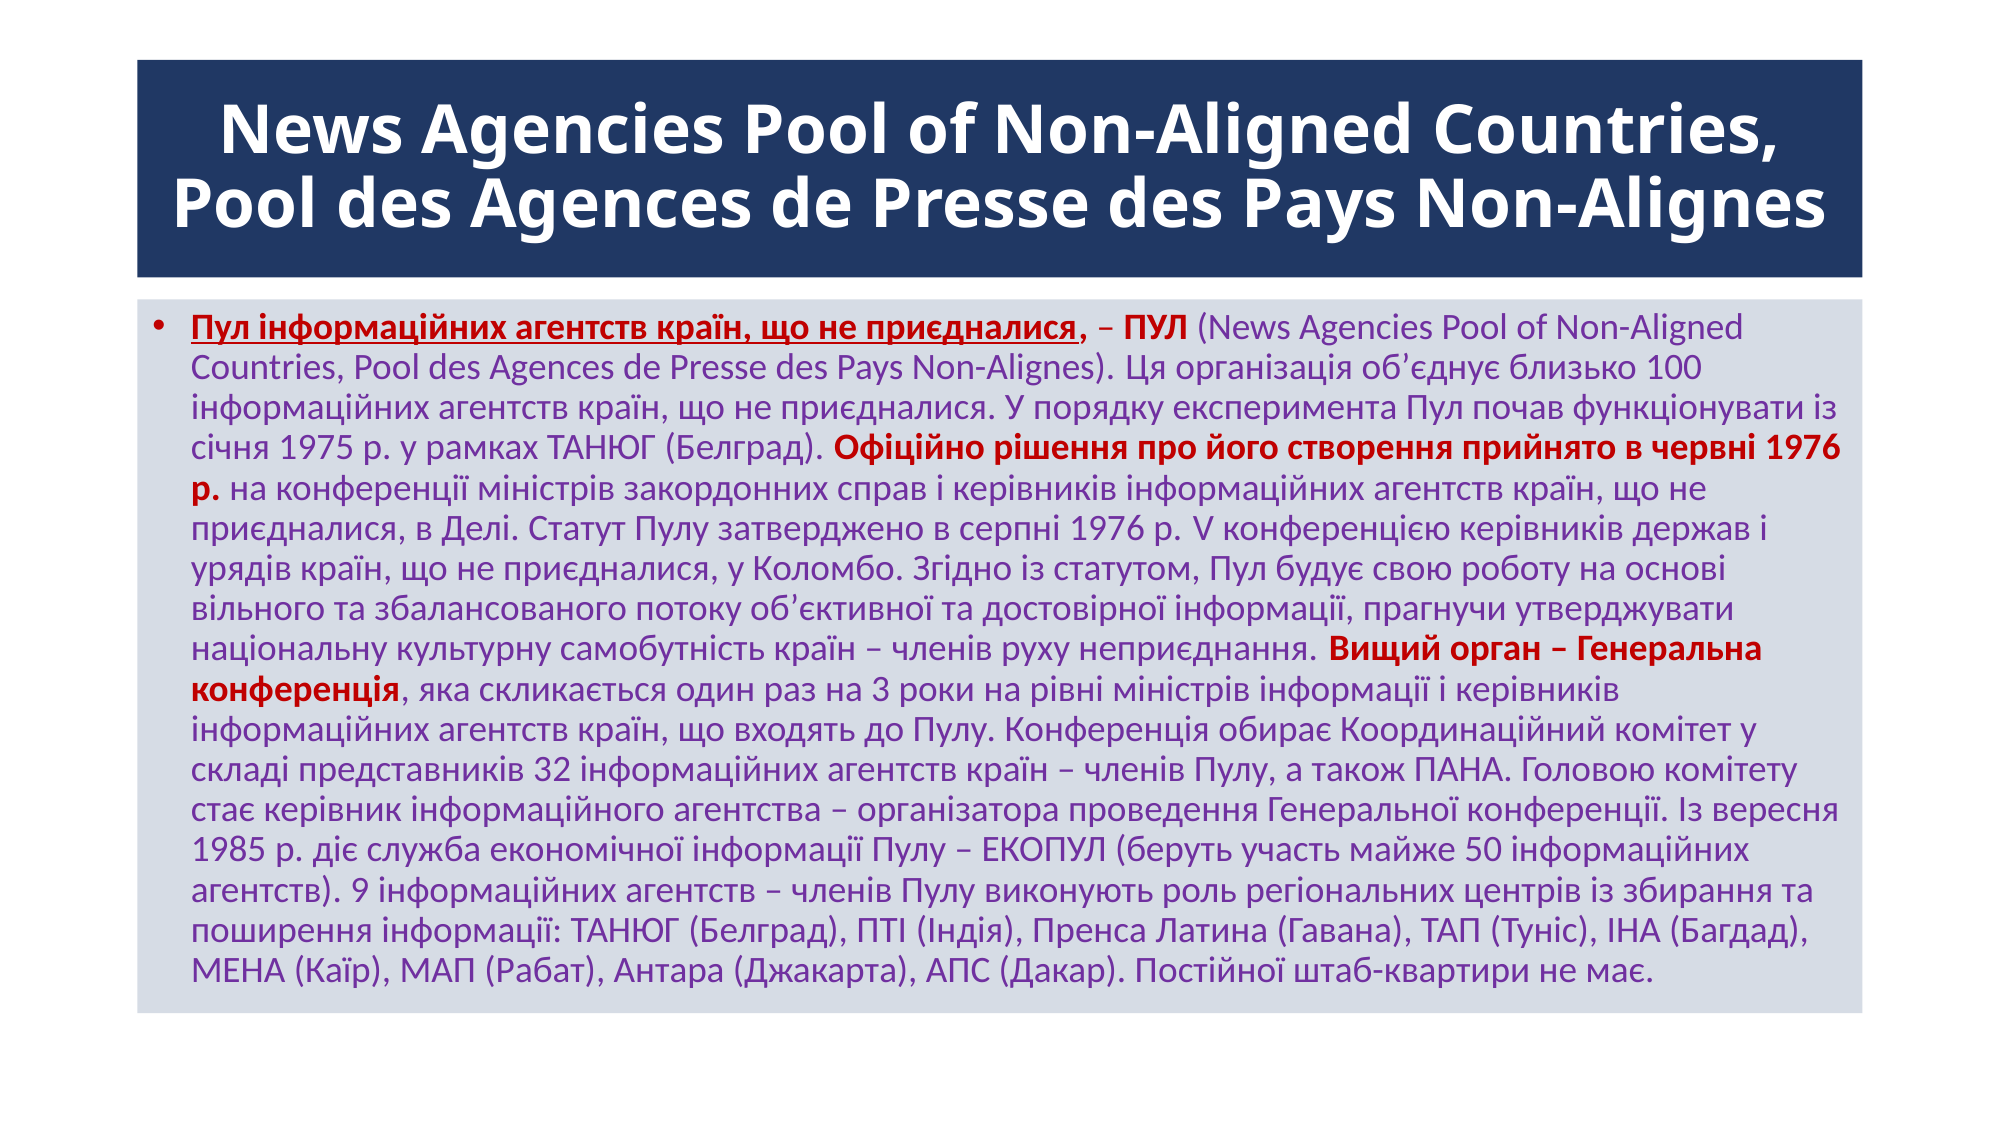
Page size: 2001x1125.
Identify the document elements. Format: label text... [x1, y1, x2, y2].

list Пул інформаційних агентств країн, що не приєдналися, – ПУЛ (News Agencies Pool of Non-Aligned Countries, Pool des Agences de Presse des Pays Non-Alignes). Ця організація об’єднує близько 100 інформаційних агентств країн, що не приєдналися. У порядку експеримента Пул почав функціонувати із січня 1975 р. у рамках ТАНЮГ (Белград). Офіційно рішення про його створення прийнято в червні 1976 р. на конференції міністрів закордонних справ і керівників інформаційних агентств країн, що не приєдналися, в Делі. Статут Пулу затверджено в серпні 1976 р. V конференцією керівників держав і урядів країн, що не приєдналися, у Коломбо. Згідно із статутом, Пул будує свою роботу на основі вільного та збалансованого потоку об’єктивної та достовірної інформації, прагнучи утверджувати національну культурну самобутність країн – членів руху неприєднання. Вищий орган – Генеральна конференція, яка скликається один раз на 3 роки на рівні міністрів інформації і керівників інформаційних агентств країн, що входять до Пулу. Конференція обирає Координаційний комітет у складі представників 32 інформаційних агентств країн – членів Пулу, а також ПАНА. Головою комітету стає керівник інформаційного агентства – організатора проведення Генеральної конференції. Із вересня 1985 р. діє служба економічної інформації Пулу – ЕКОПУЛ (беруть участь майже 50 інформаційних агентств). 9 інформаційних агентств – членів Пулу виконують роль регіональних центрів із збирання та поширення інформації: ТАНЮГ (Белград), ПТІ (Індія), Пренса Латина (Гавана), ТАП (Туніс), ІНА (Багдад), МЕНА (Каїр), МАП (Рабат), Антара (Джакарта), АПС (Дакар). Постійної штаб-квартири не має. [137, 299, 1863, 1014]
title News Agencies Pool of Non-Aligned Countries, Pool des Agences de Presse des Pays Non-Alignes [137, 59, 1863, 278]
